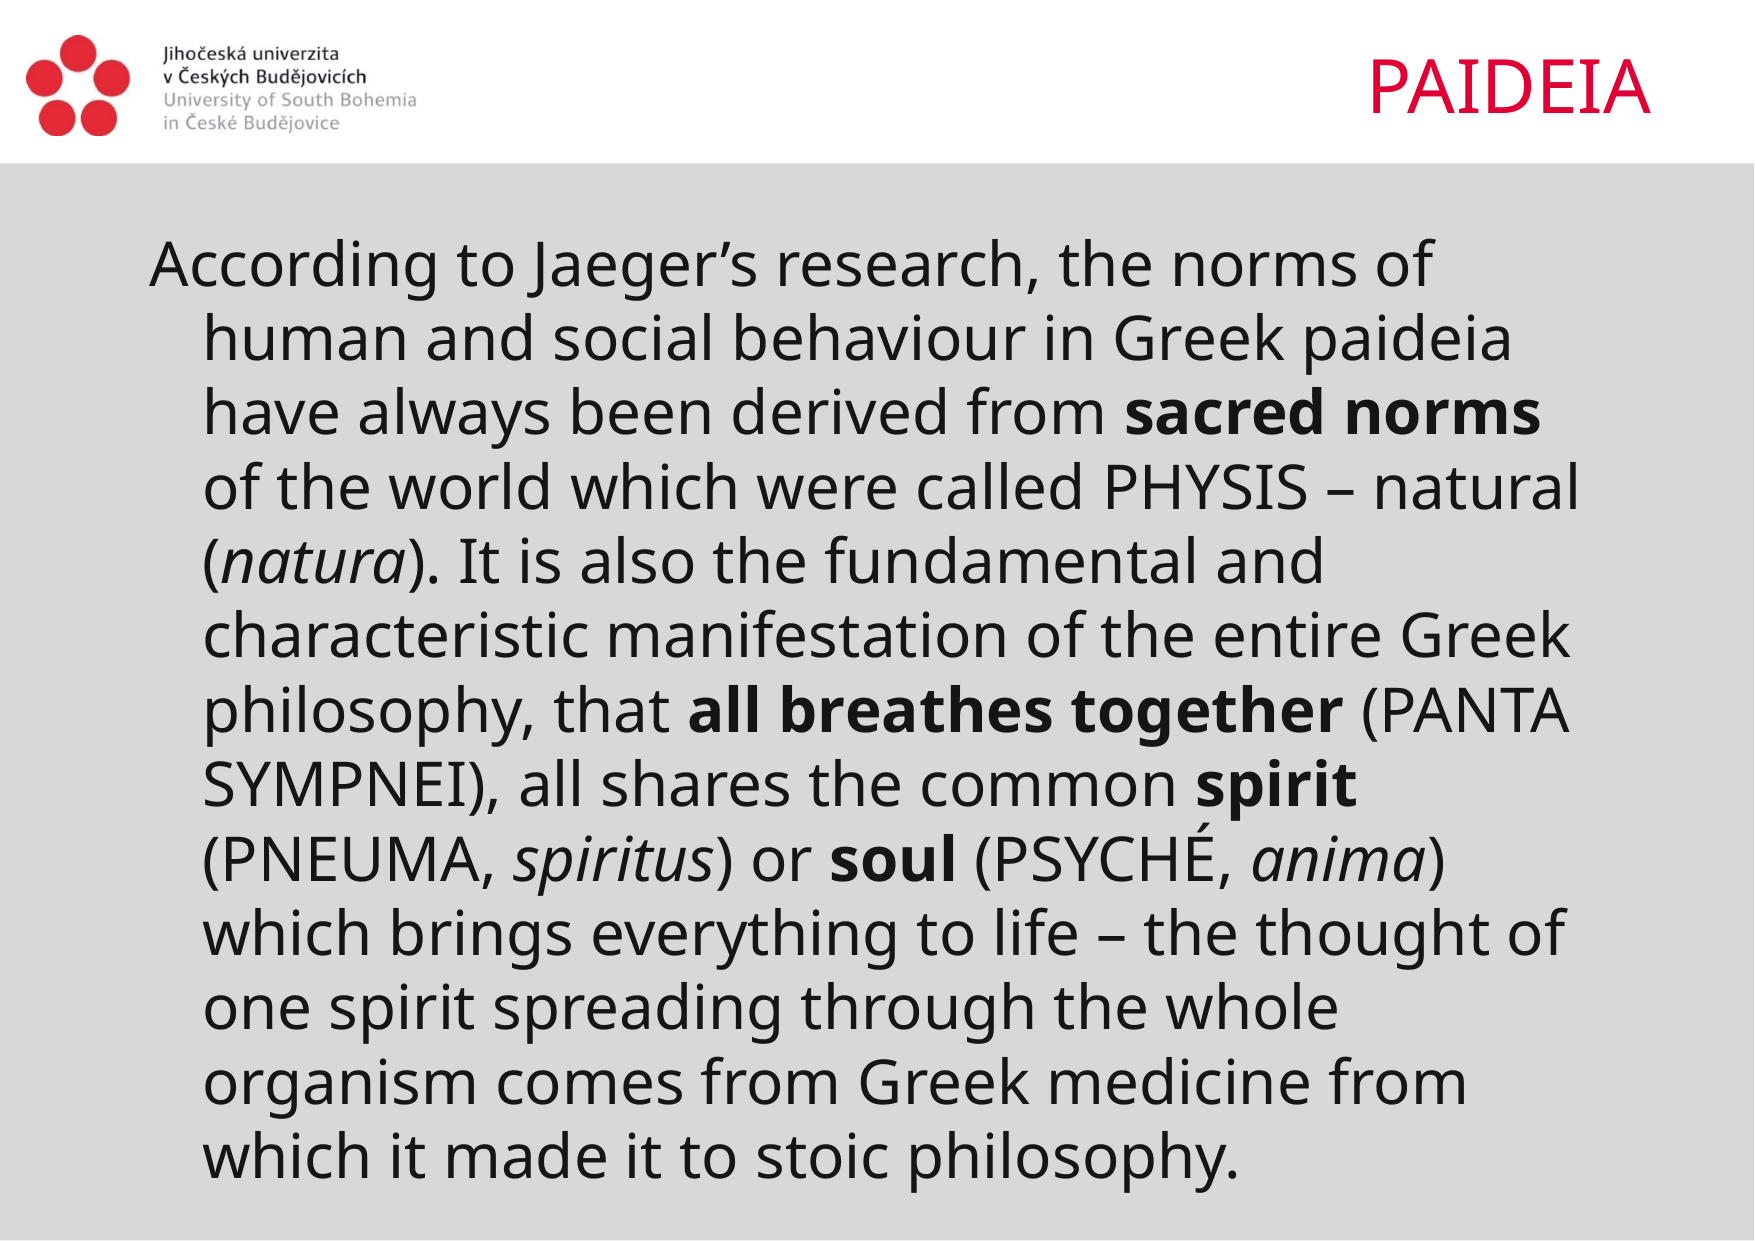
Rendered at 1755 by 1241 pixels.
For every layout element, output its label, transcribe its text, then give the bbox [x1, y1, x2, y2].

title PAIDEIA [448, 29, 1667, 139]
picture [26, 35, 417, 136]
list According to Jaeger’s research, the norms of human and social behaviour in Greek paideia have always been derived from sacred norms of the world which were called physis – natural (natura). It is also the fundamental and characteristic manifestation of the entire Greek philosophy, that all breathes together (panta sympnei), all shares the common spirit (pneuma, spiritus) or soul (psyché, anima) which brings everything to life – the thought of one spirit spreading through the whole organism comes from Greek medicine from which it made it to stoic philosophy. [134, 216, 1624, 1212]
